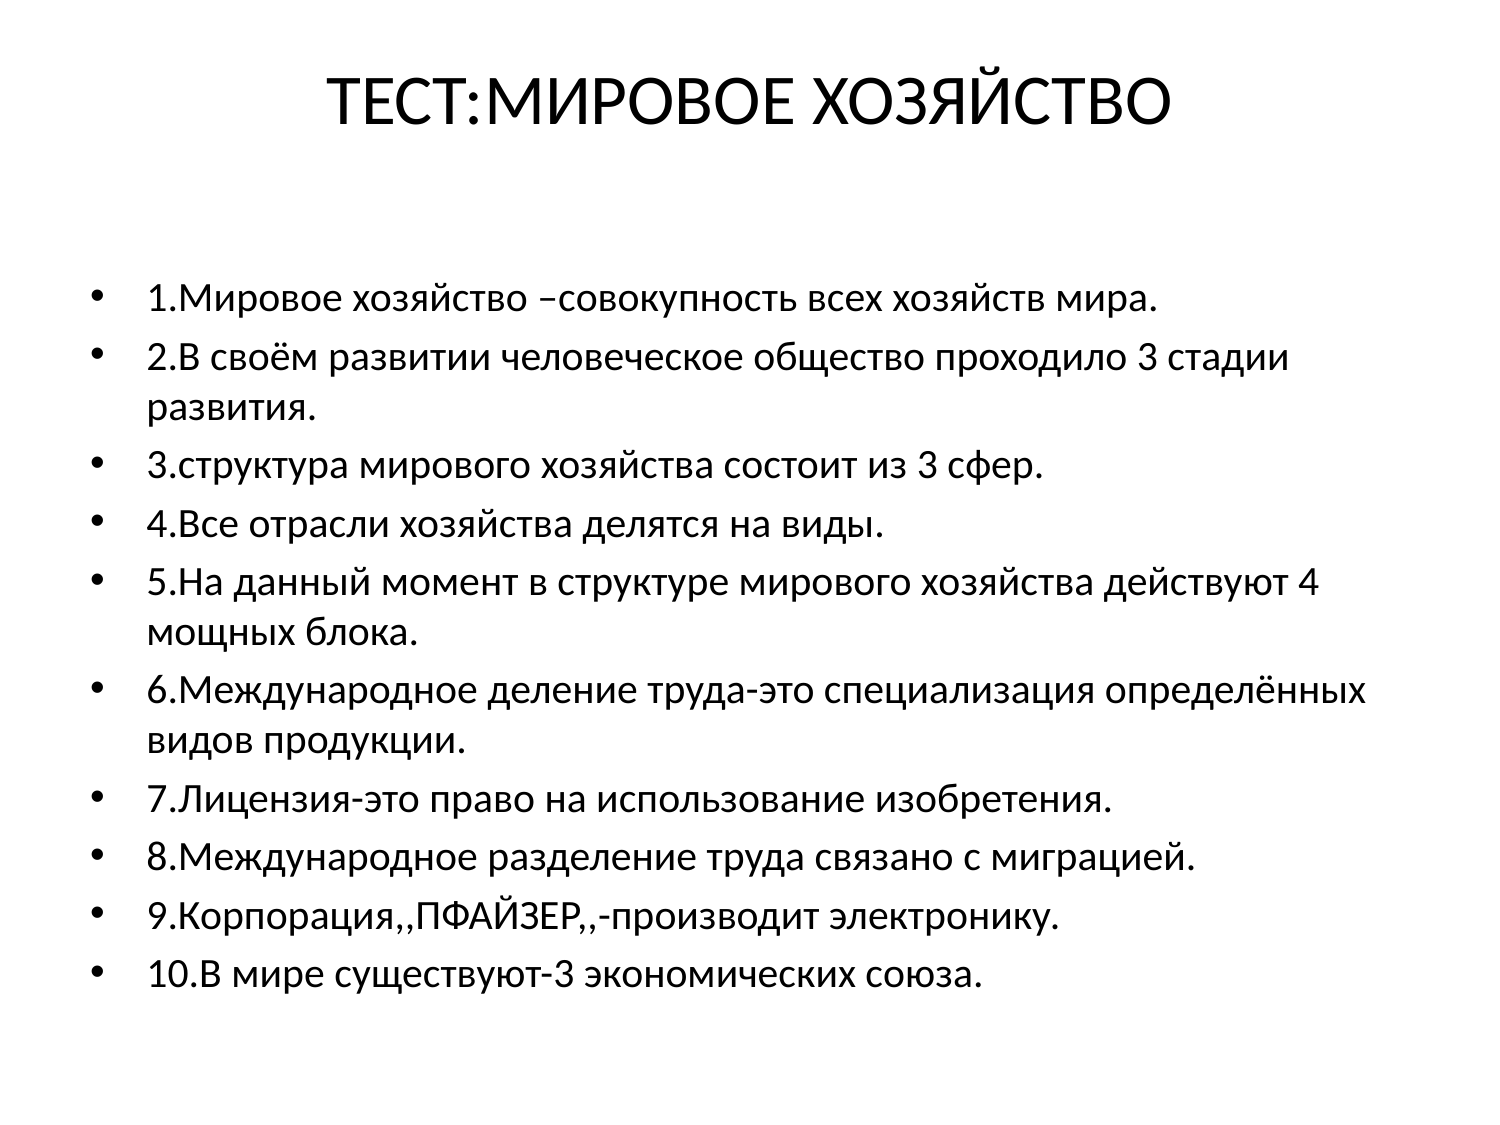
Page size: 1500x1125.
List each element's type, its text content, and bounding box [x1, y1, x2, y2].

title ТЕСТ:МИРОВОЕ ХОЗЯЙСТВО [75, 45, 1425, 233]
list 1.Мировое хозяйство –совокупность всех хозяйств мира. 2.В своём развитии человеческое общество проходило 3 стадии развития. 3.структура мирового хозяйства состоит из 3 сфер. 4.Все отрасли хозяйства делятся на виды. 5.На данный момент в структуре мирового хозяйства действуют 4 мощных блока. 6.Международное деление труда-это специализация определённых видов продукции. 7.Лицензия-это право на использование изобретения. 8.Международное разделение труда связано с миграцией. 9.Корпорация,,ПФАЙЗЕР,,-производит электронику. 10.В мире существуют-3 экономических союза. [75, 262, 1425, 1005]
